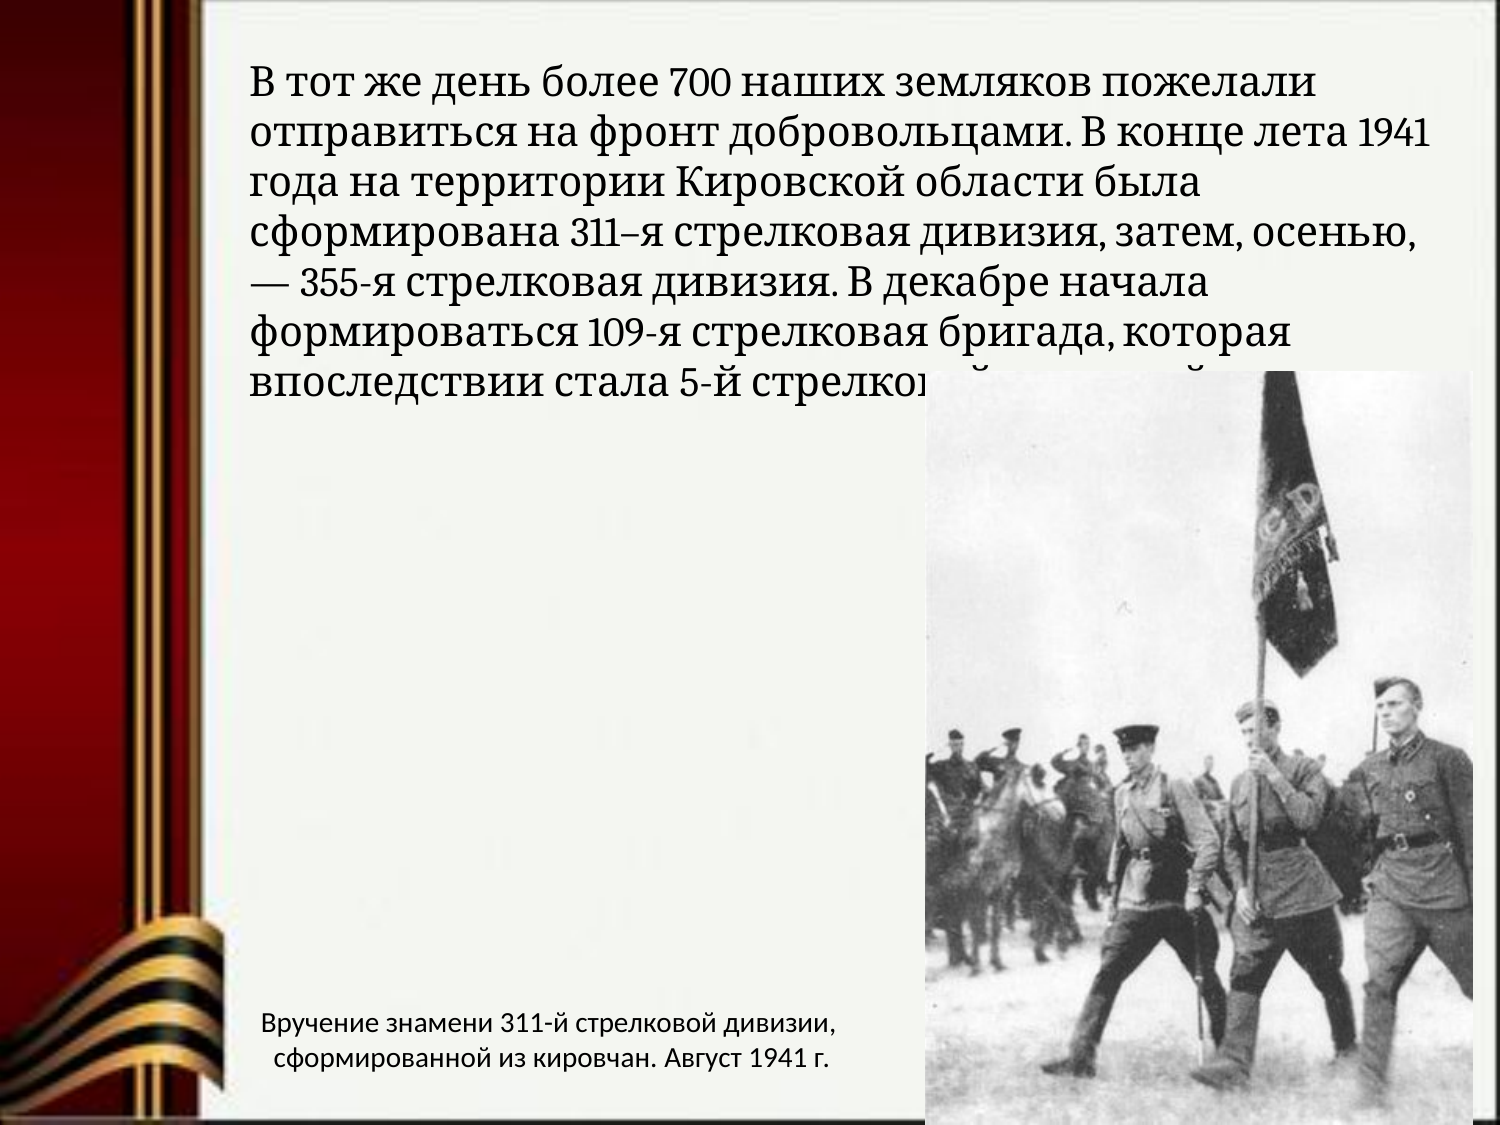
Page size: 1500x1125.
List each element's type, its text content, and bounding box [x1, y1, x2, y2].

text_box Вручение знамени 311-й стрелковой дивизии, сформированной из кировчан. Август 1941 г. [246, 996, 891, 1081]
picture [0, 0, 1500, 1125]
text_box В тот же день более 700 наших земляков пожелали отправиться на фронт добровольцами. В конце лета 1941 года на территории Кировской области была сформирована 311–я стрелковая дивизия, затем, осенью, — 355-я стрелковая дивизия. В декабре начала формироваться 109-я стрелковая бригада, которая впоследствии стала 5-й стрелковой дивизией. [234, 46, 1477, 412]
